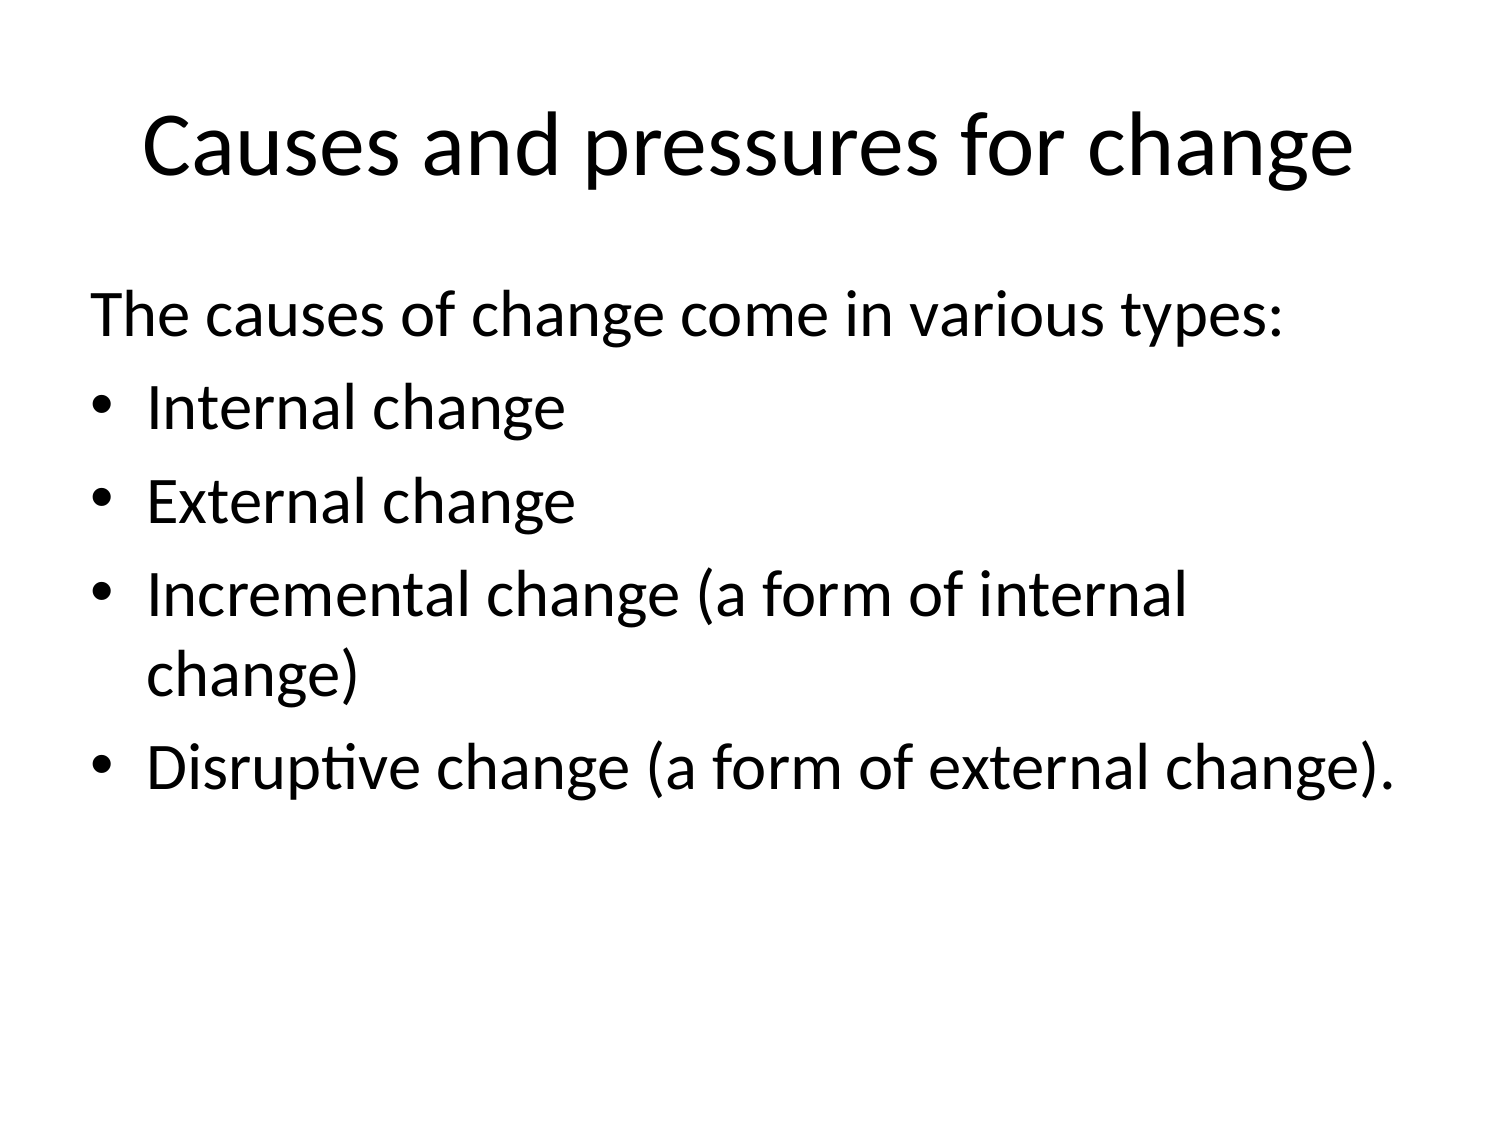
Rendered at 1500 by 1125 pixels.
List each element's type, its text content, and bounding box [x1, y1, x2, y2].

title Causes and pressures for change [75, 45, 1425, 233]
list The causes of change come in various types: Internal change External change Incremental change (a form of internal change) Disruptive change (a form of external change). [75, 262, 1425, 1005]
